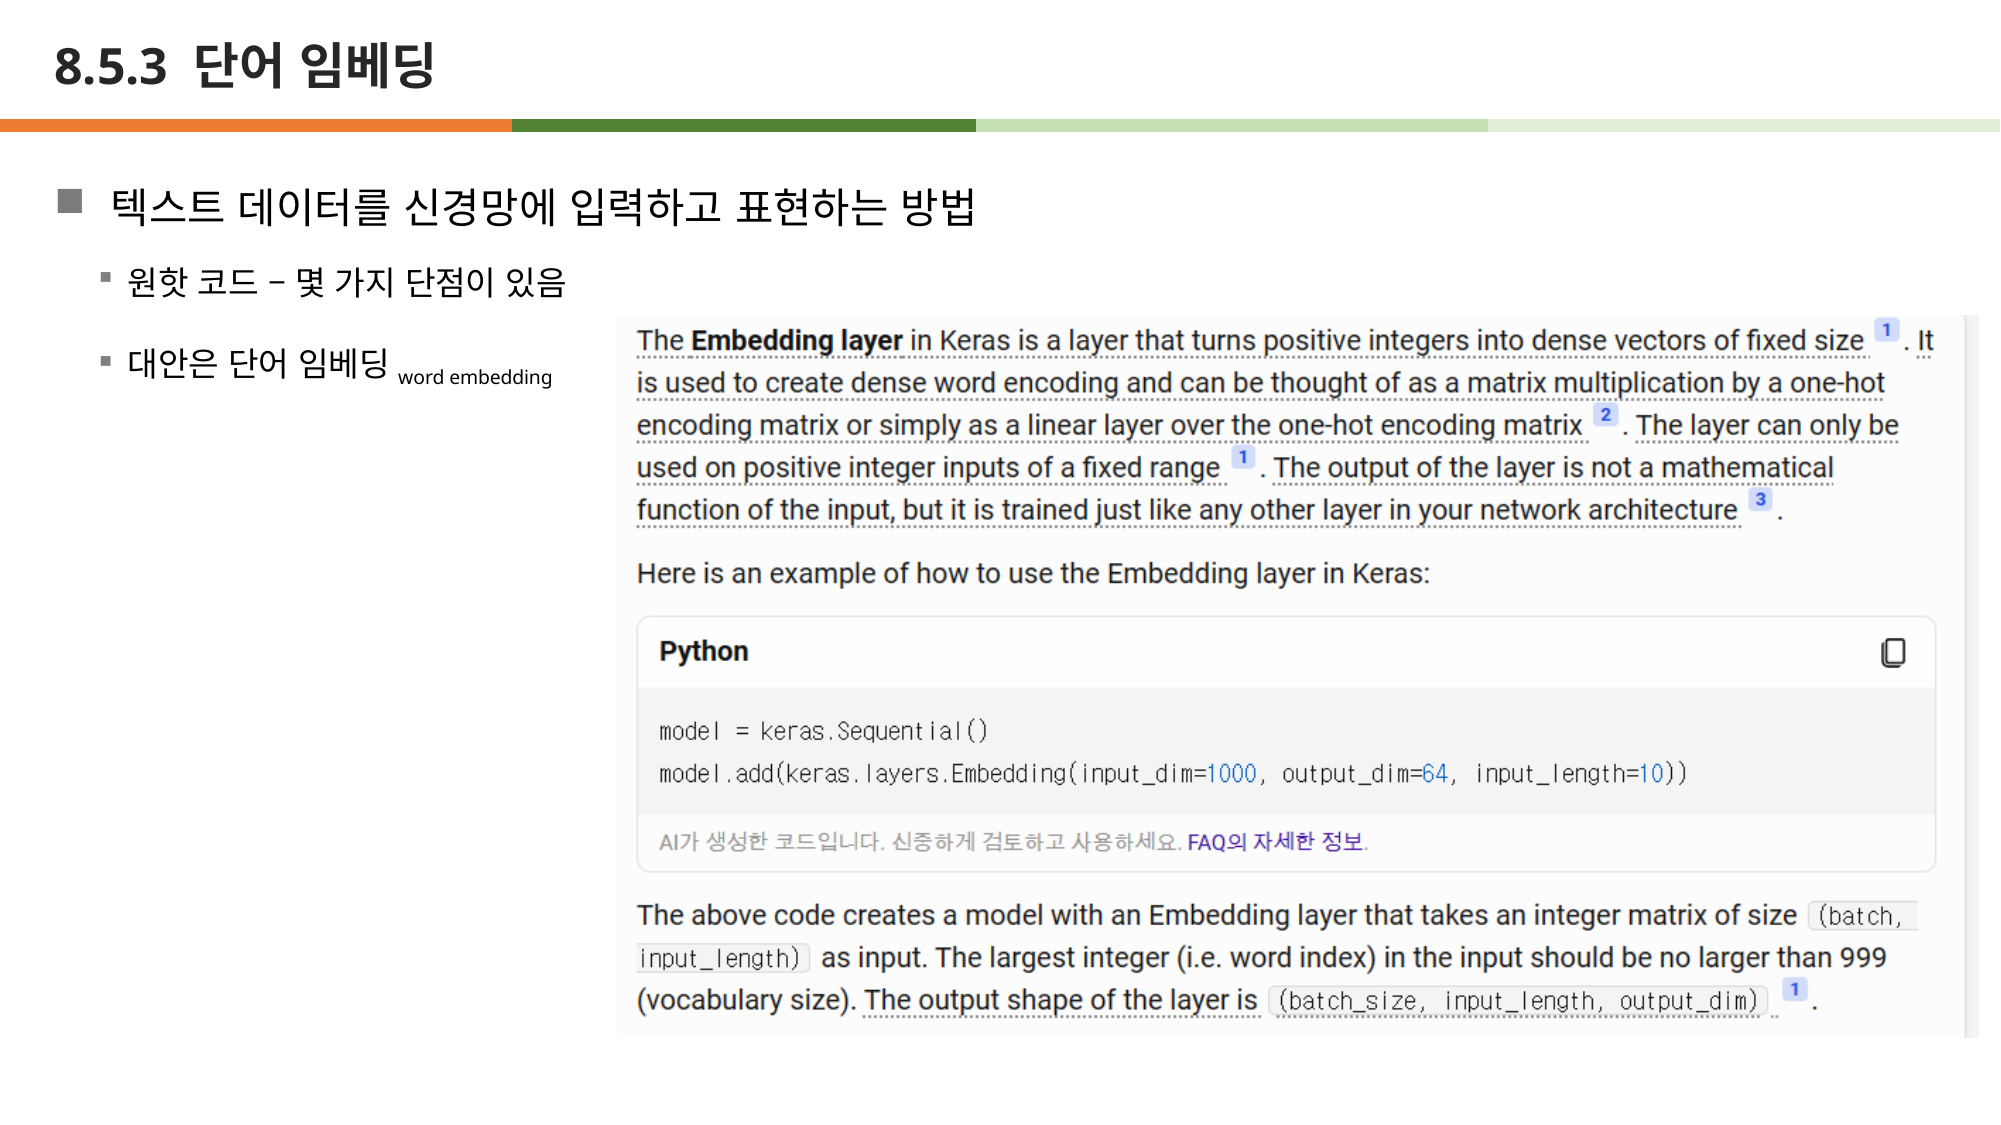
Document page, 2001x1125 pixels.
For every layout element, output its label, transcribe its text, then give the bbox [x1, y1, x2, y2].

list 텍스트 데이터를 신경망에 입력하고 표현하는 방법 원핫 코드 – 몇 가지 단점이 있음 대안은 단어 임베딩word embedding [39, 149, 1961, 1083]
picture [617, 315, 1979, 1038]
title 8.5.3 단어 임베딩 [39, 23, 1693, 114]
